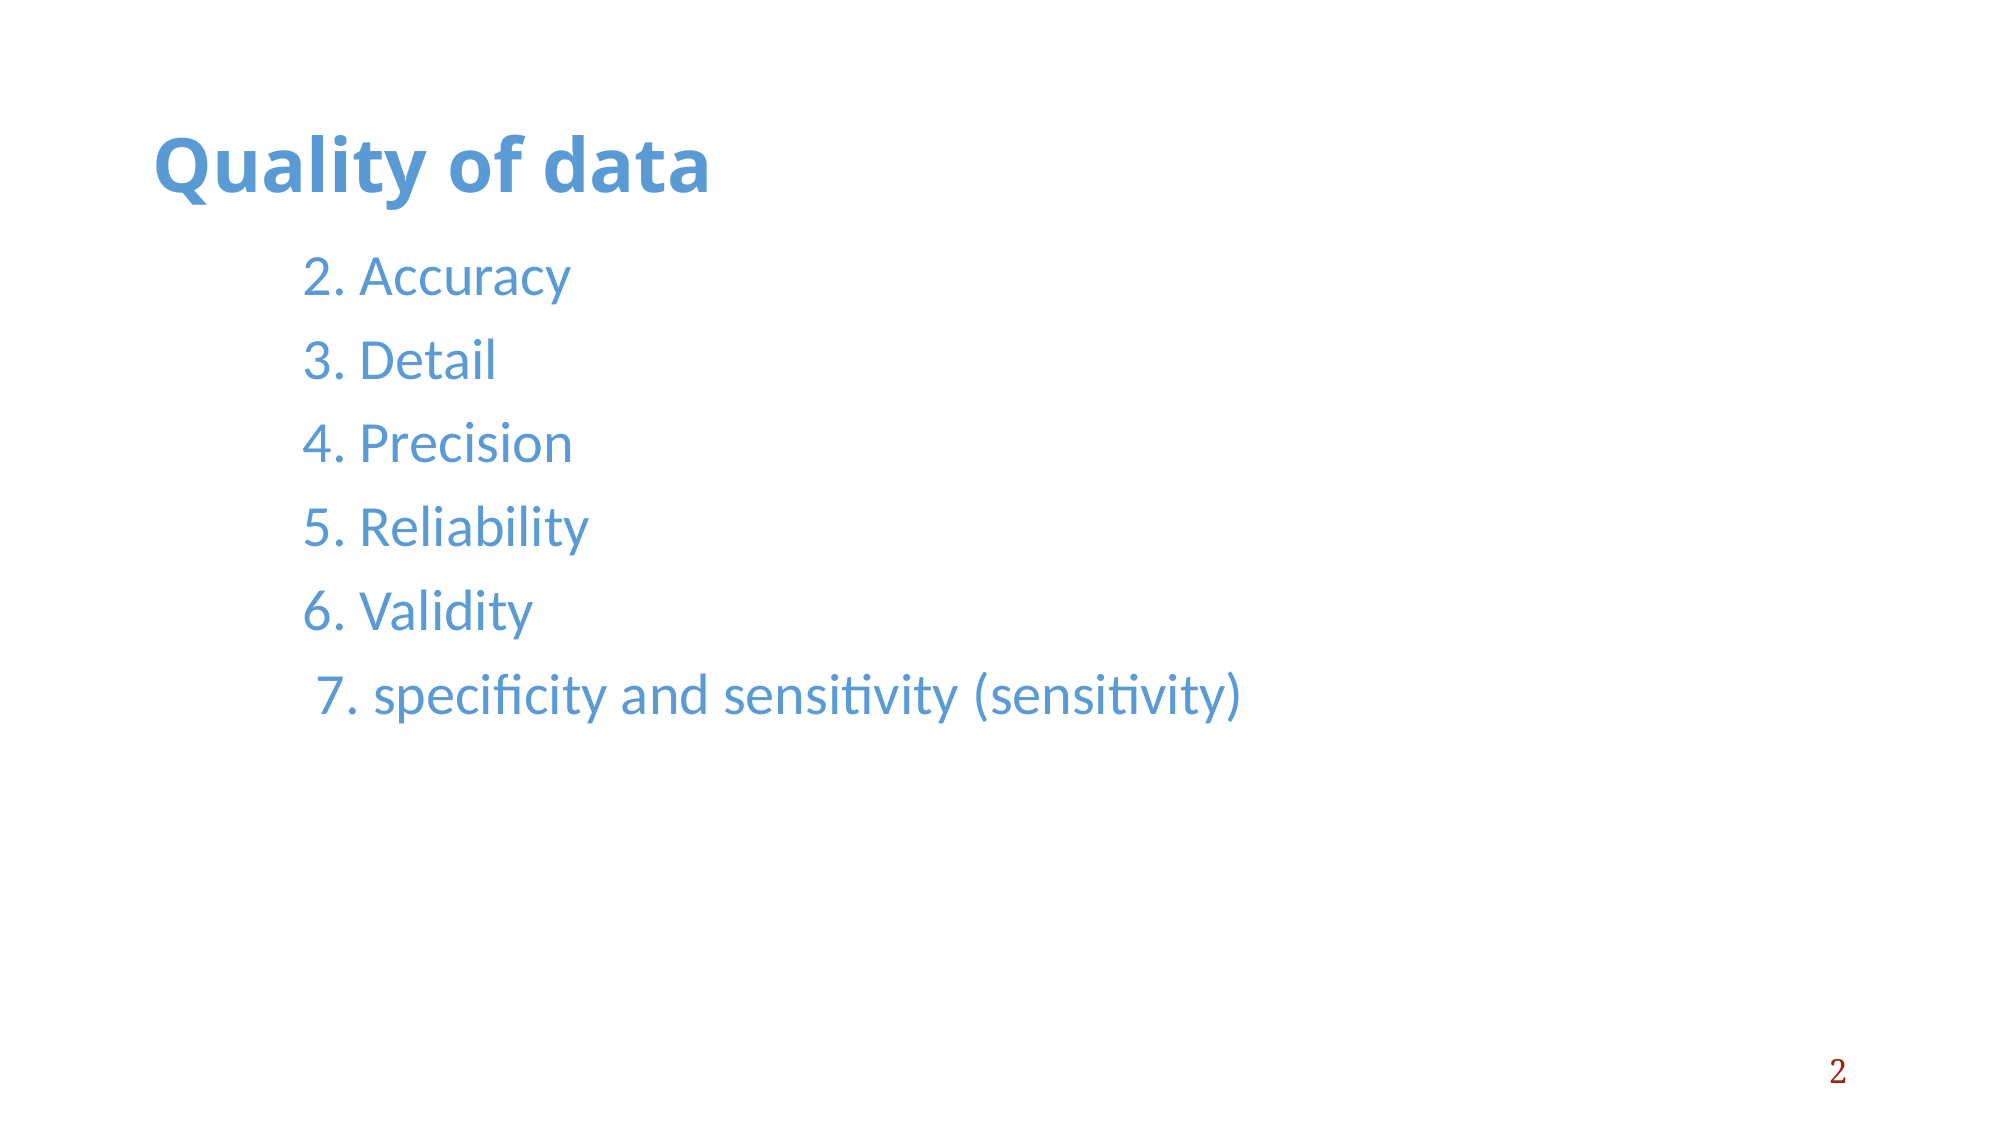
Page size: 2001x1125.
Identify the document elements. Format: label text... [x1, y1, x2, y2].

slide_number 2 [1412, 1042, 1863, 1103]
list 2. Accuracy 3. Detail 4. Precision 5. Reliability 6. Validity 7. specificity and sensitivity (sensitivity) [287, 237, 1708, 1000]
title Quality of data [137, 59, 1863, 278]
